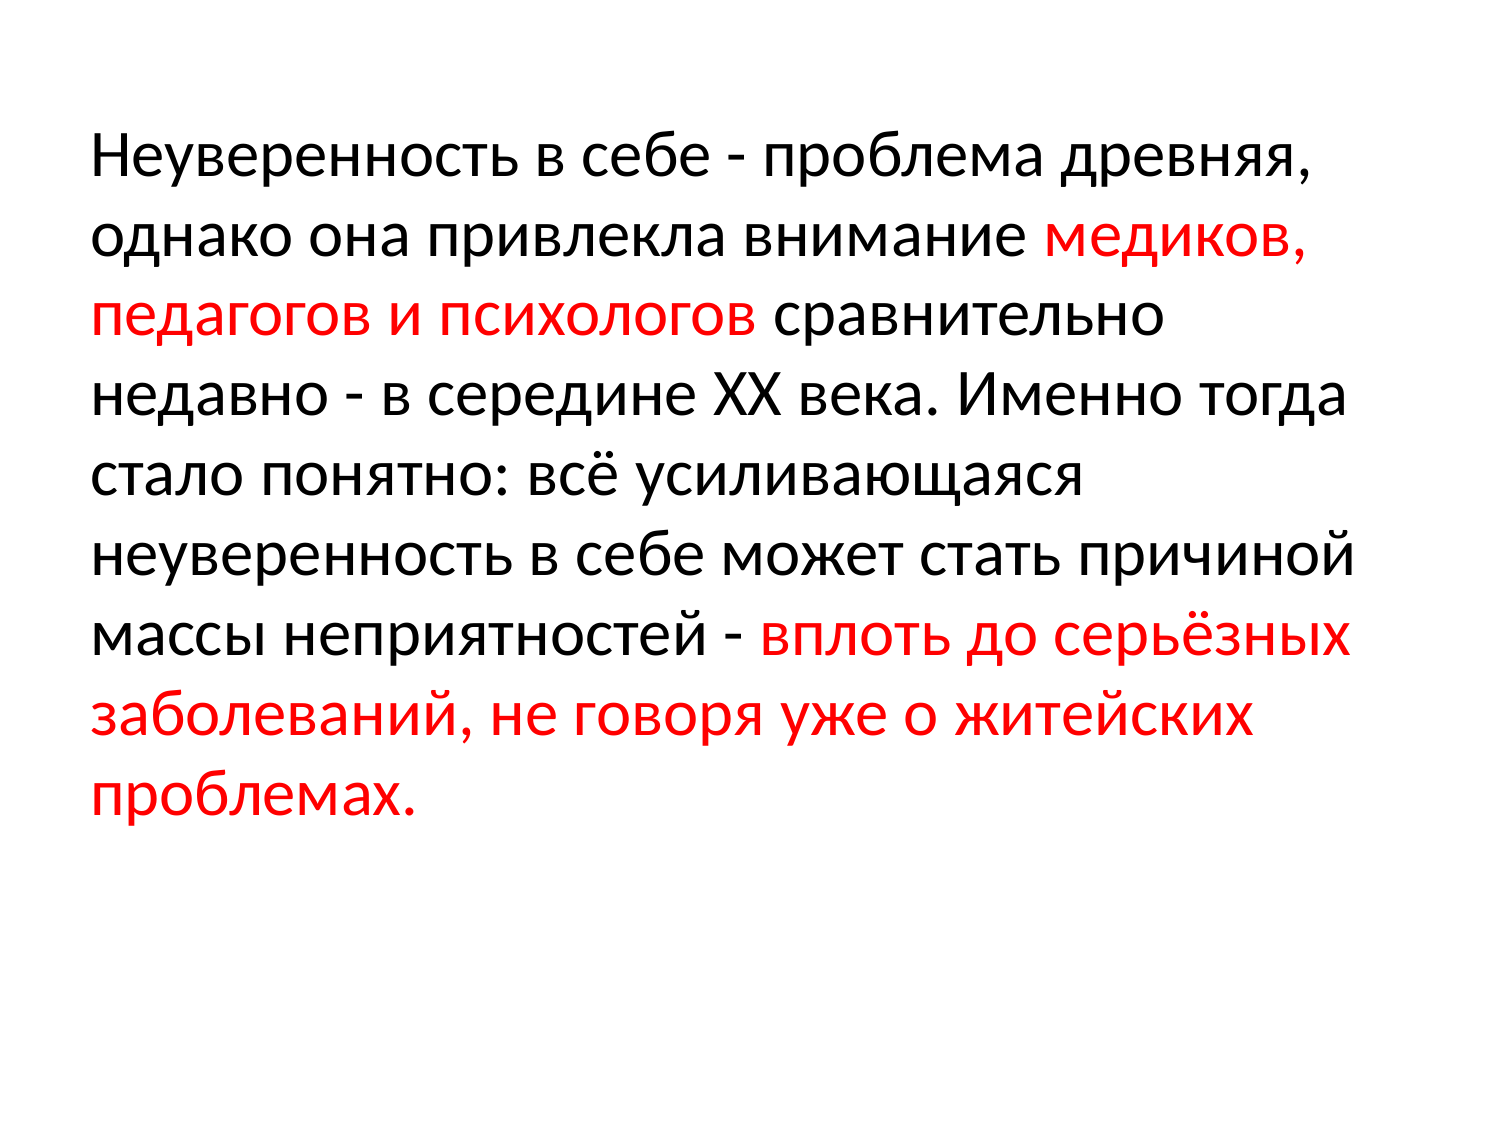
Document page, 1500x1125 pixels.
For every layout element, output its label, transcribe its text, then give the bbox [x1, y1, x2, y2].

list Неуверенность в себе - проблема древняя, однако она привлекла внимание медиков, педагогов и психологов сравнительно недавно - в середине XX века. Именно тогда стало понятно: всё усиливающаяся неуверенность в себе может стать причиной массы неприятностей - вплоть до серьёзных заболеваний, не говоря уже о житейских проблемах. [75, 101, 1425, 1005]
